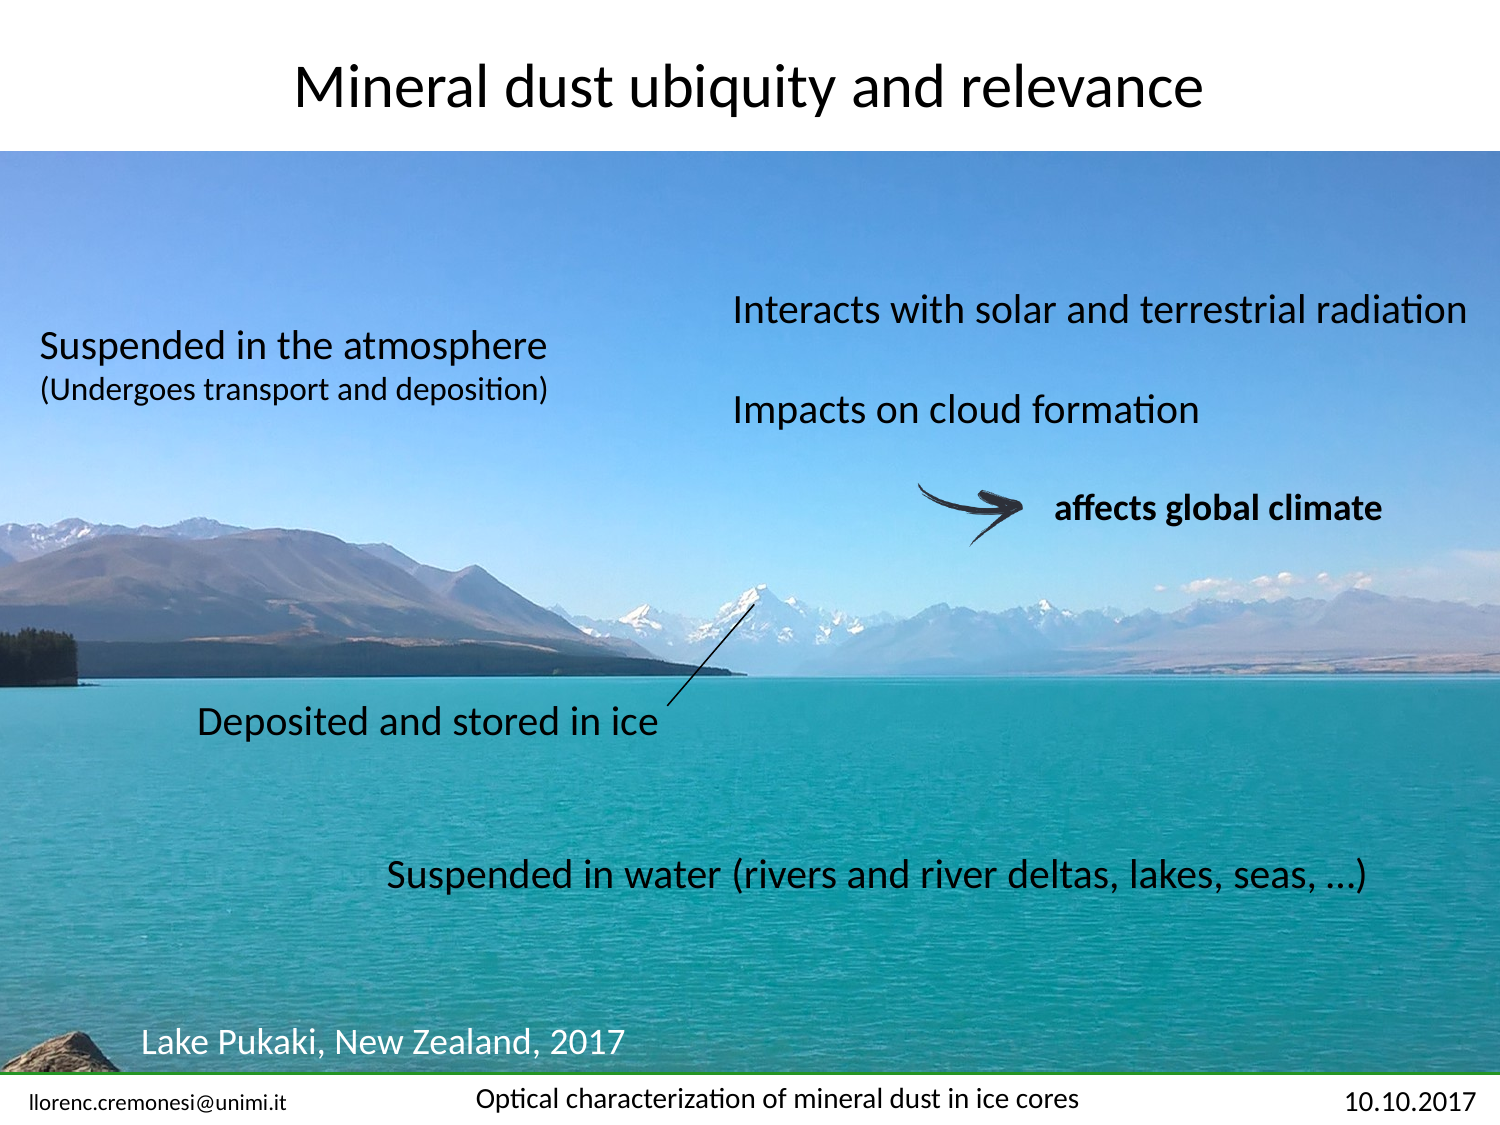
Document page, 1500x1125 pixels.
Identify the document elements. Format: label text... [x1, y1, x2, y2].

picture [911, 479, 1025, 551]
text_box Optical characterization of mineral dust in ice cores [460, 1083, 1128, 1122]
text_box llorenc.cremonesi@unimi.it [13, 1083, 307, 1122]
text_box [667, 604, 755, 707]
text_box Mineral dust ubiquity and relevance [0, 0, 1500, 128]
text_box 10.10.2017 [1328, 1081, 1500, 1125]
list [0, 151, 1500, 1072]
